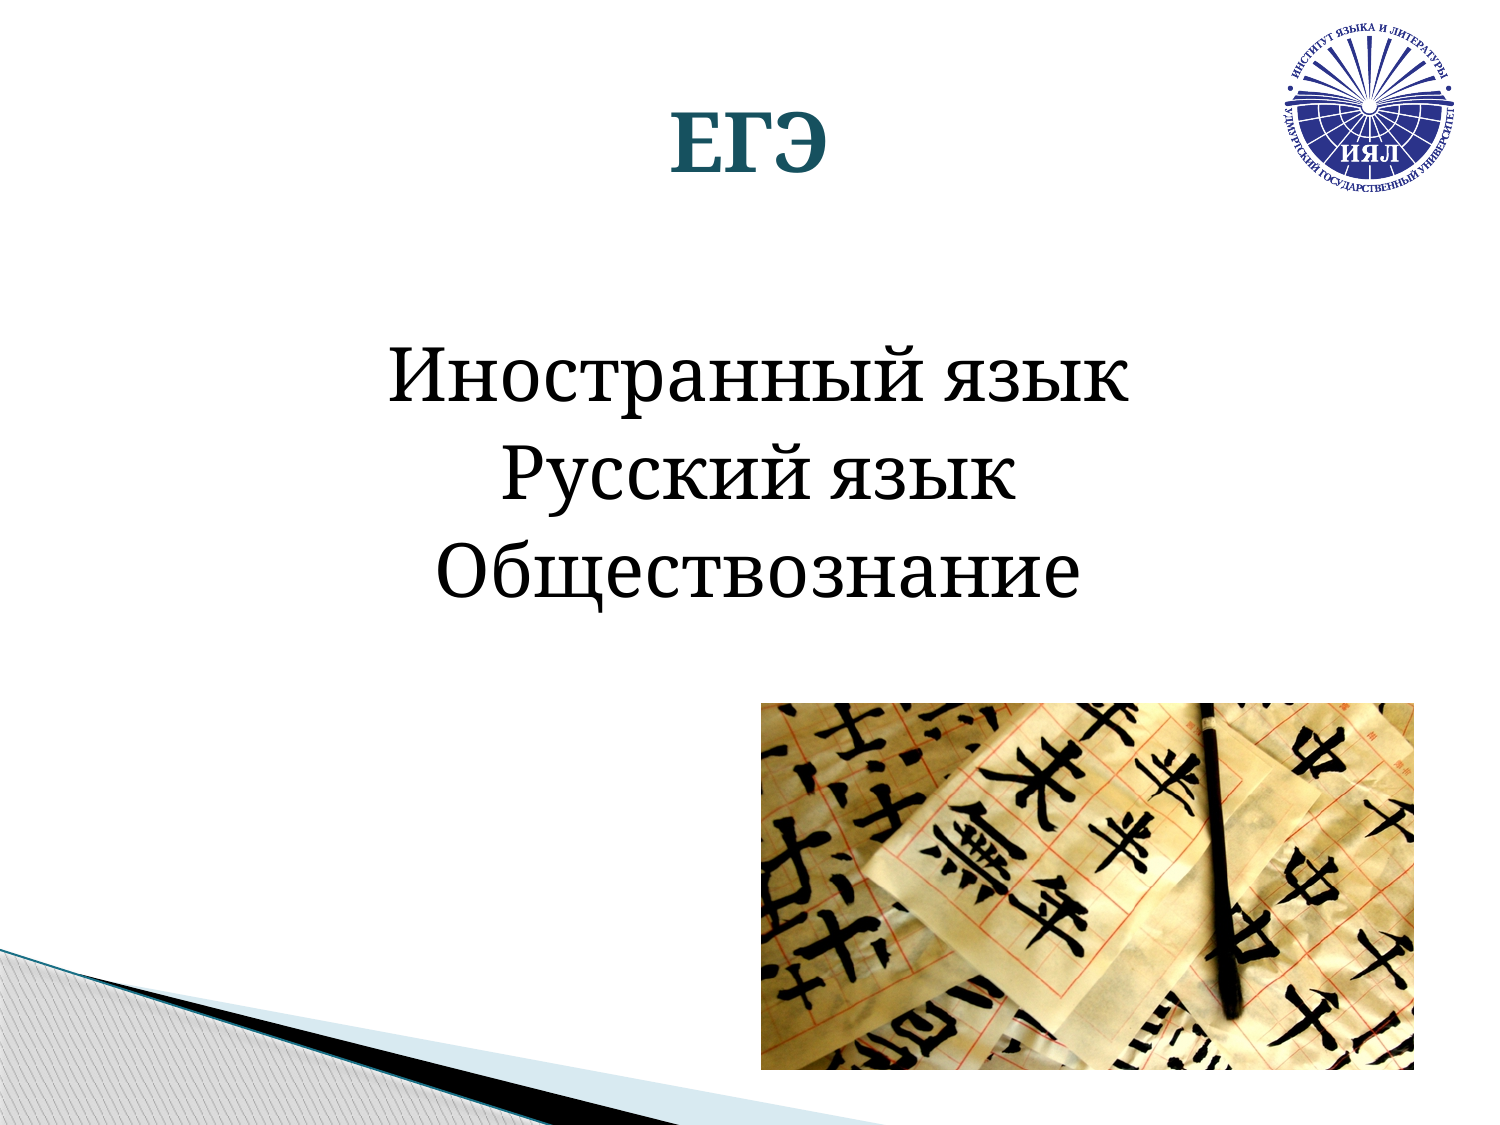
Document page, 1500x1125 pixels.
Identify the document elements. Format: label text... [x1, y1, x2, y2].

picture [761, 702, 1414, 1070]
list Иностранный язык Русский язык Обществознание [74, 242, 1426, 986]
picture [1282, 23, 1454, 193]
title ЕГЭ [75, 45, 1425, 233]
